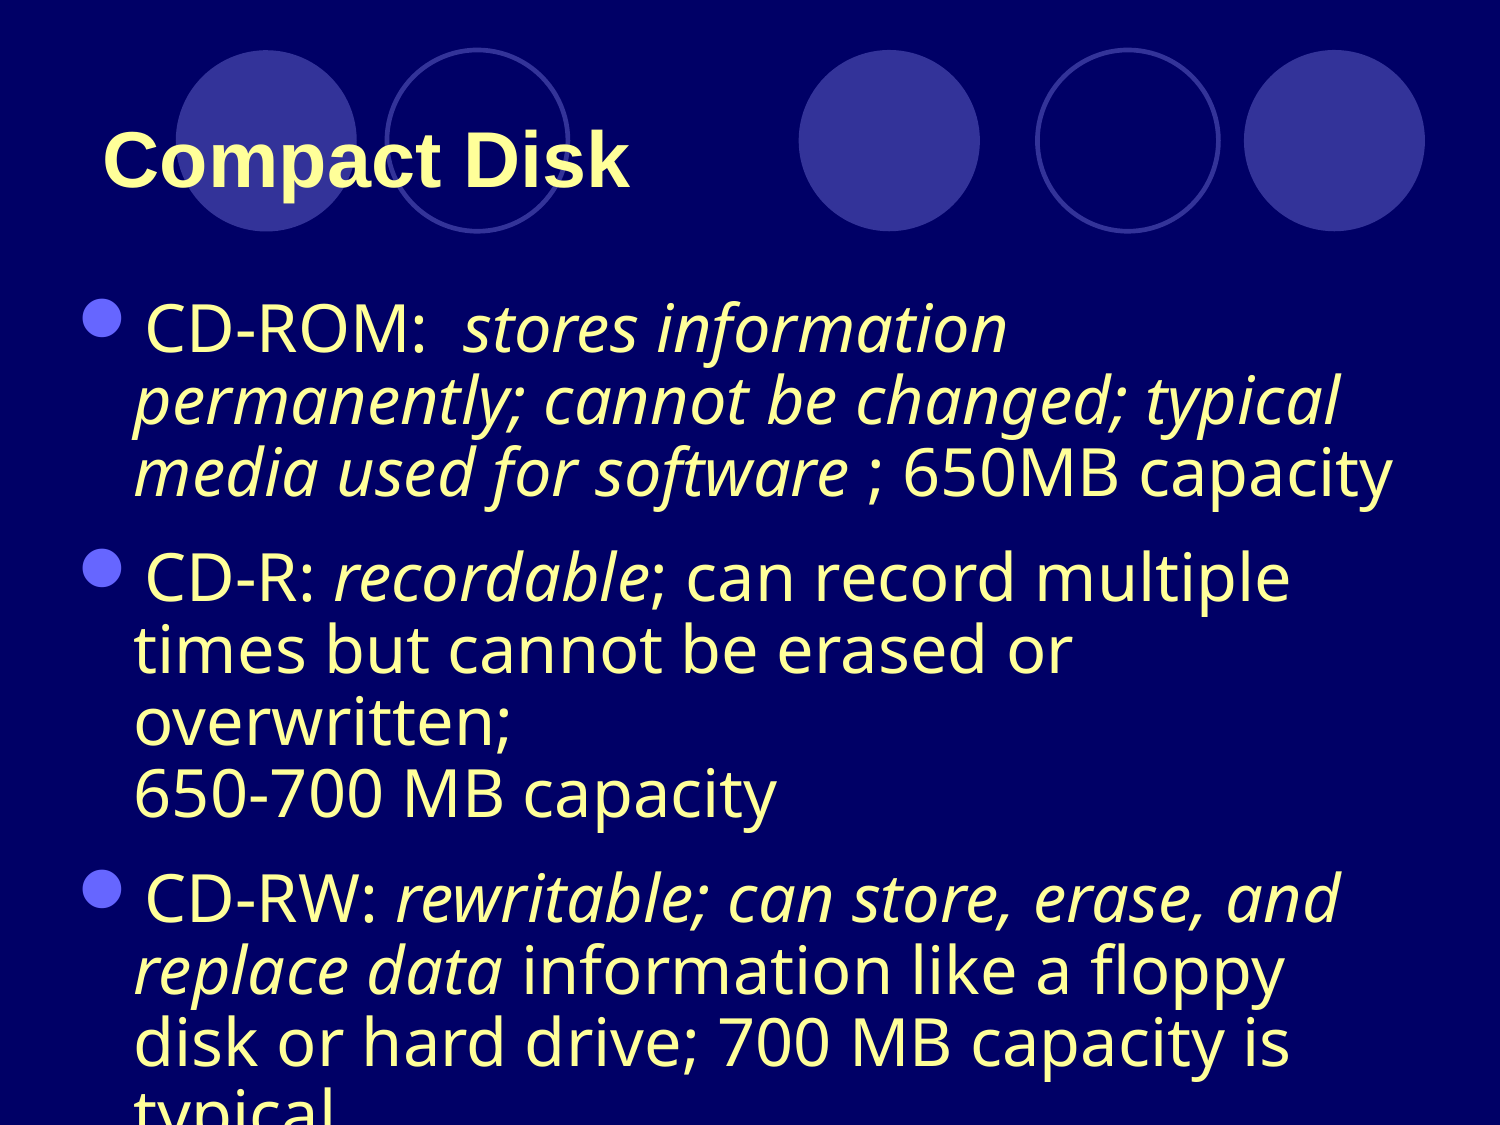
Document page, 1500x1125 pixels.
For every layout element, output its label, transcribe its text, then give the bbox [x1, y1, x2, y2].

title Compact Disk [87, 62, 1363, 251]
list CD-ROM: stores information permanently; cannot be changed; typical media used for software ; 650MB capacity CD-R: recordable; can record multiple times but cannot be erased or overwritten; 650-700 MB capacity CD-RW: rewritable; can store, erase, and replace data information like a floppy disk or hard drive; 700 MB capacity is typical. [62, 287, 1413, 1125]
